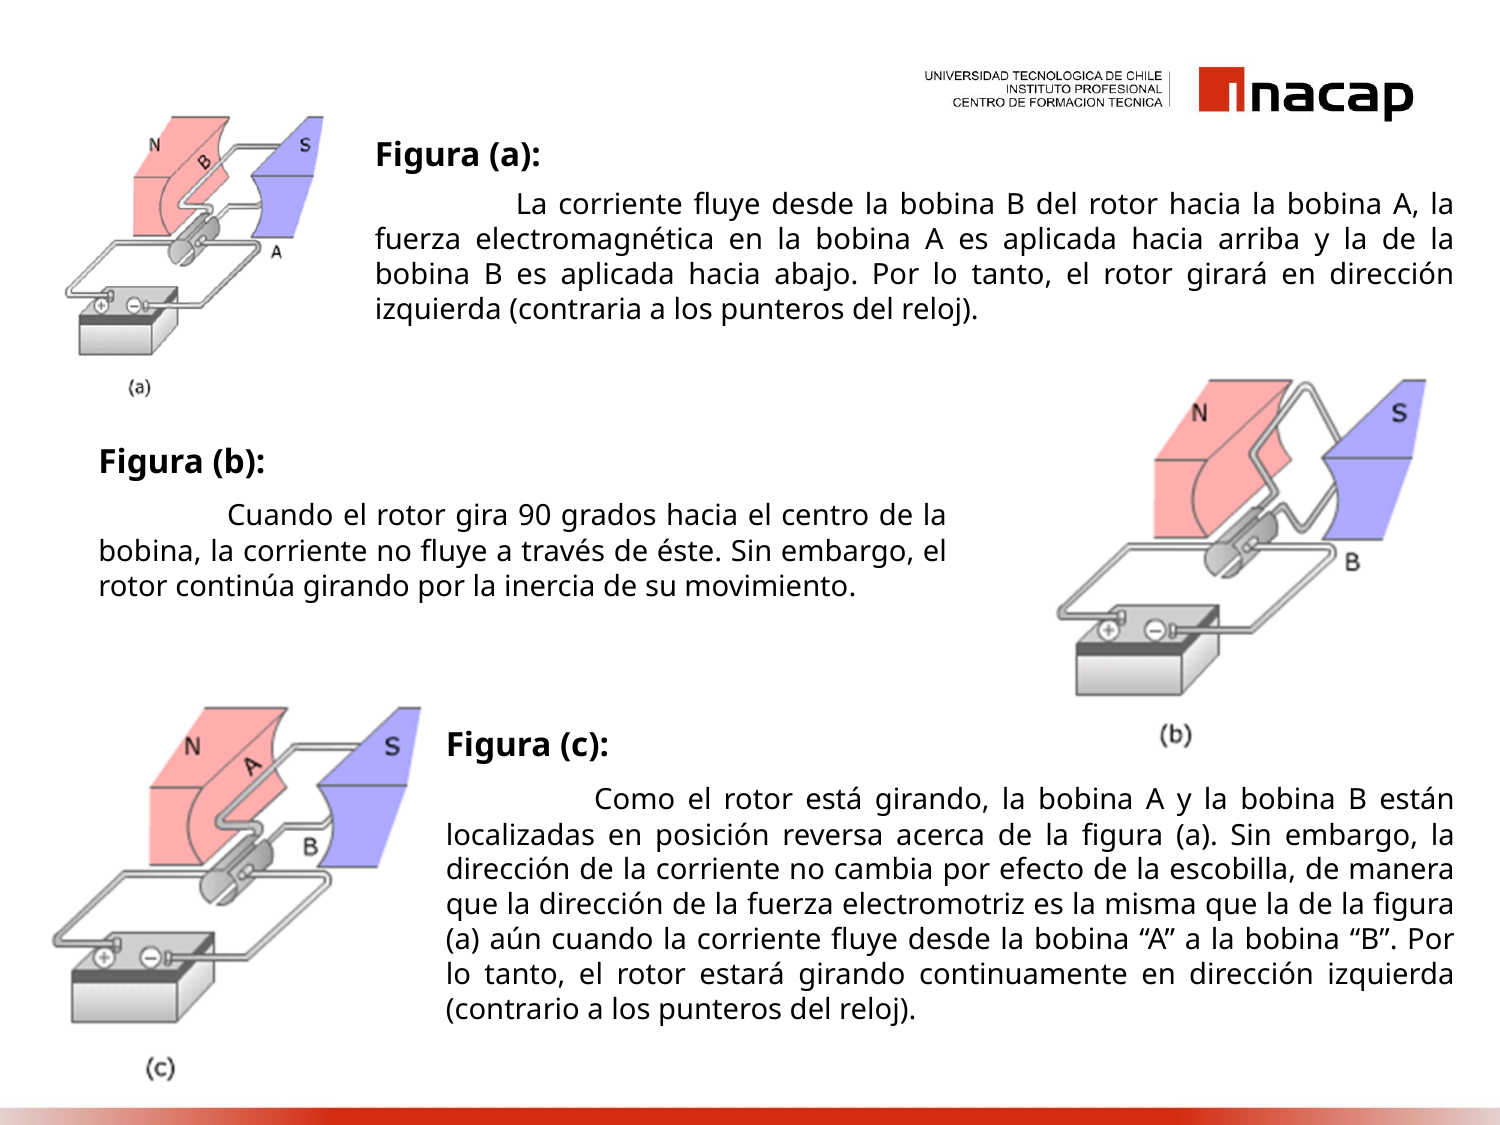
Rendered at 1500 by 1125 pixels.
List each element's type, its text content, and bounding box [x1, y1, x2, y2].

text_box Figura (b): Cuando el rotor gira 90 grados hacia el centro de la bobina, la corriente no fluye a través de éste. Sin embargo, el rotor continúa girando por la inercia de su movimiento. [83, 432, 963, 610]
text_box Figura (a): La corriente fluye desde la bobina B del rotor hacia la bobina A, la fuerza electromagnética en la bobina A es aplicada hacia arriba y la de la bobina B es aplicada hacia abajo. Por lo tanto, el rotor girará en dirección izquierda (contraria a los punteros del reloj). [360, 125, 1471, 333]
picture [0, 0, 1500, 1125]
text_box Figura (c): Como el rotor está girando, la bobina A y la bobina B están localizadas en posición reversa acerca de la figura (a). Sin embargo, la dirección de la corriente no cambia por efecto de la escobilla, de manera que la dirección de la fuerza electromotriz es la misma que la de la figura (a) aún cuando la corriente fluye desde la bobina “A” a la bobina “B”. Por lo tanto, el rotor estará girando continuamente en dirección izquierda (contrario a los punteros del reloj). [430, 715, 1471, 1033]
